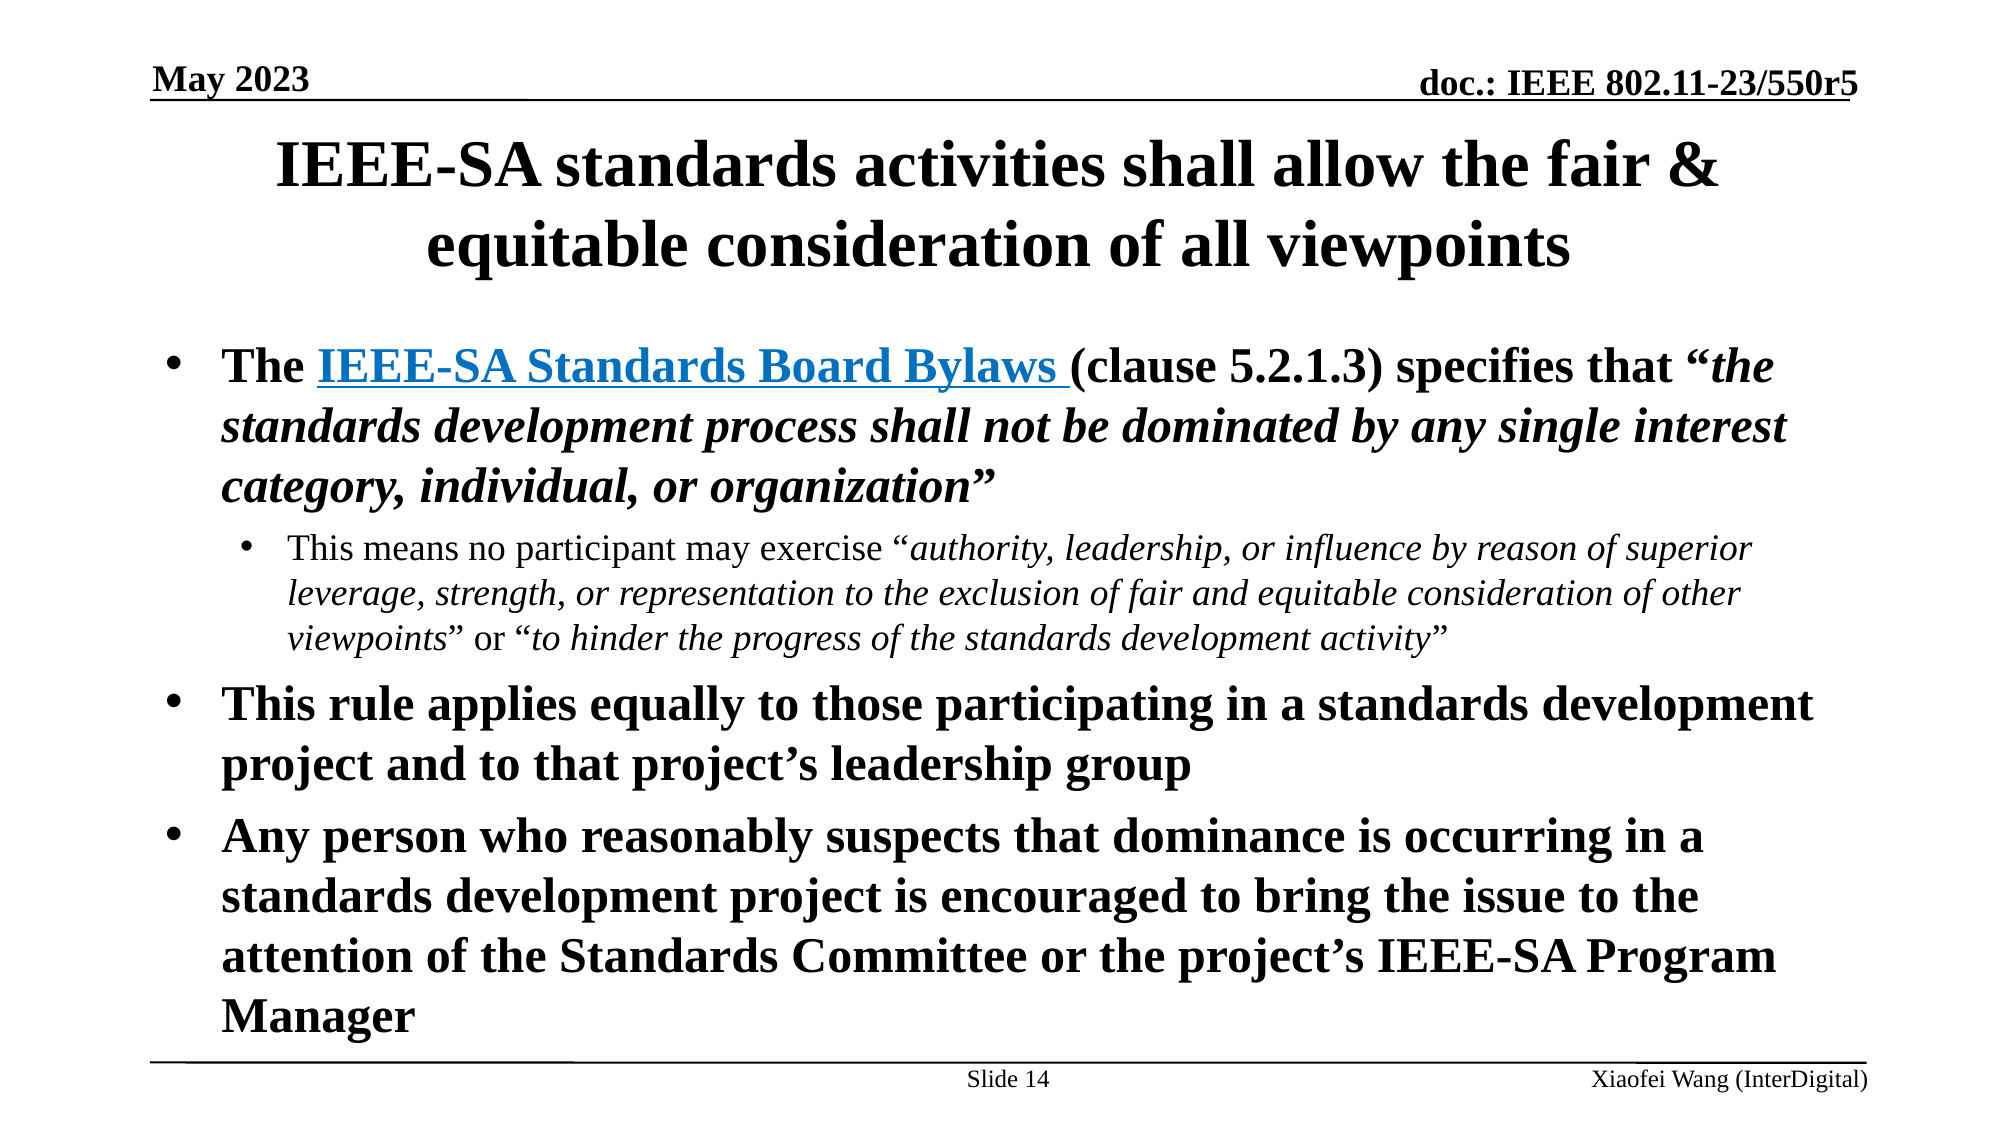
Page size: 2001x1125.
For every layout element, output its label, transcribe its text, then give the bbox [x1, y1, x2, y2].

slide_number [152, 54, 563, 100]
title IEEE-SA standards activities shall allow the fair & equitable consideration of all viewpoints [149, 112, 1850, 288]
list The IEEE-SA Standards Board Bylaws (clause 5.2.1.3) specifies that “the standards development process shall not be dominated by any single interest category, individual, or organization” This means no participant may exercise “authority, leadership, or influence by reason of superior leverage, strength, or representation to the exclusion of fair and equitable consideration of other viewpoints” or “to hinder the progress of the standards development activity” This rule applies equally to those participating in a standards development project and to that project’s leadership group Any person who reasonably suspects that dominance is occurring in a standards development project is encouraged to bring the issue to the attention of the Standards Committee or the project’s IEEE-SA Program Manager [149, 324, 1850, 1000]
slide_number Slide 14 [950, 1061, 1067, 1123]
footer Xiaofei Wang (InterDigital) [1171, 1061, 1869, 1093]
